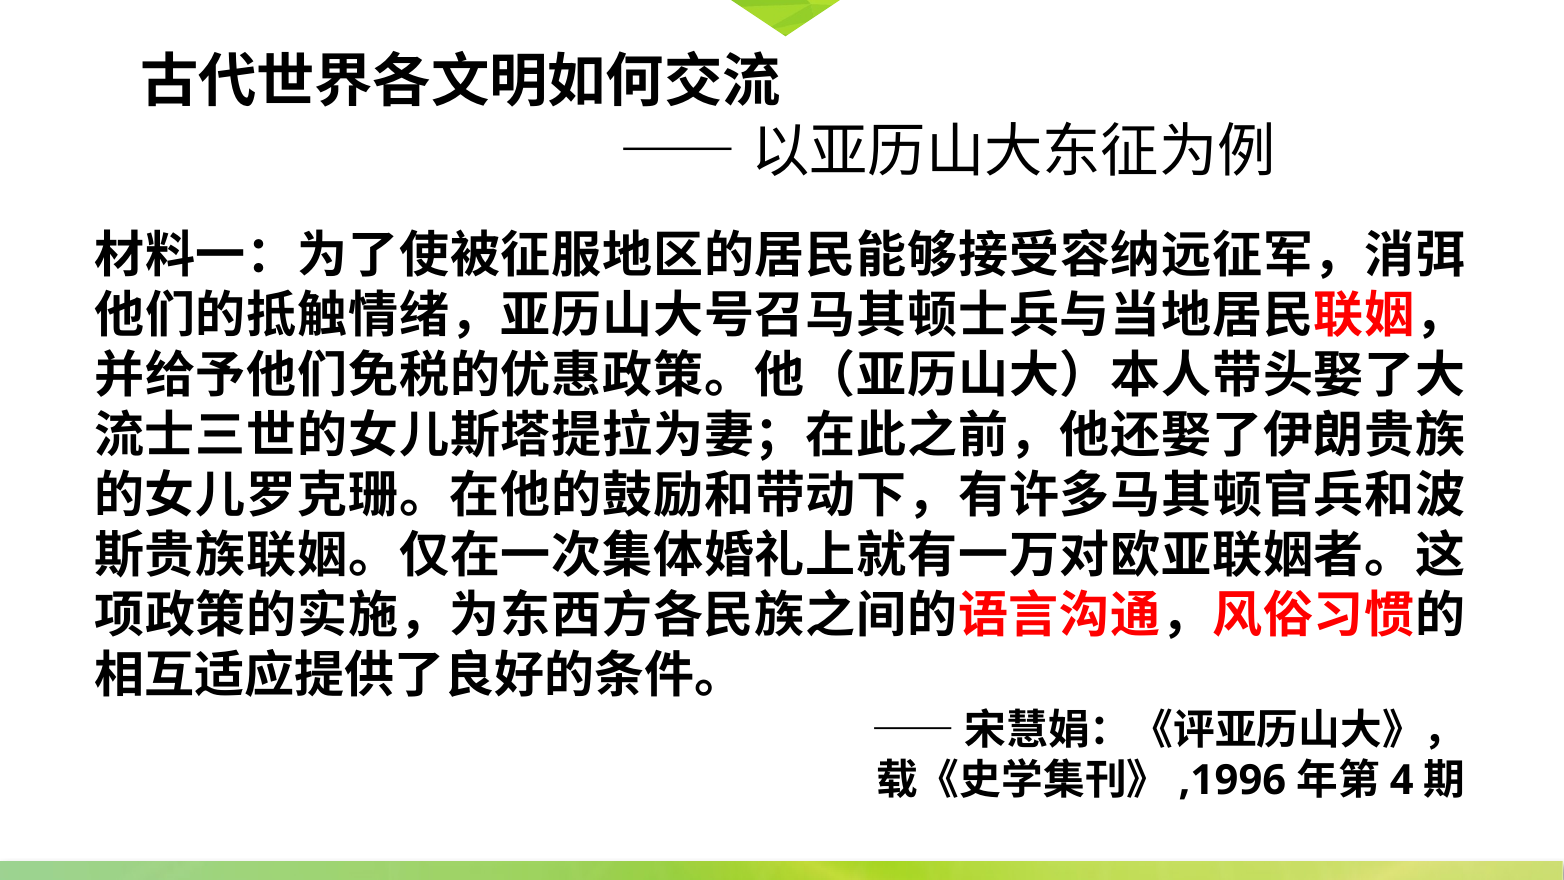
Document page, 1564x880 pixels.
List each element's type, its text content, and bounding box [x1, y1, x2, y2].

text_box 古代世界各文明如何交流 ——以亚历山大东征为例 [125, 36, 1482, 191]
text_box 材料一：为了使被征服地区的居民能够接受容纳远征军，消弭他们的抵触情绪，亚历山大号召马其顿士兵与当地居民联姻，并给予他们免税的优惠政策。他（亚历山大）本人带头娶了大流士三世的女儿斯塔提拉为妻；在此之前，他还娶了伊朗贵族的女儿罗克珊。在他的鼓励和带动下，有许多马其顿官兵和波斯贵族联姻。仅在一次集体婚礼上就有一万对欧亚联姻者。这项政策的实施，为东西方各民族之间的语言沟通，风俗习惯的相互适应提供了良好的条件。 ——宋慧娟：《评亚历山大》， 载《史学集刊》,1996年第4期 [78, 214, 1481, 811]
picture [0, 861, 1563, 880]
text_box [729, 0, 842, 38]
